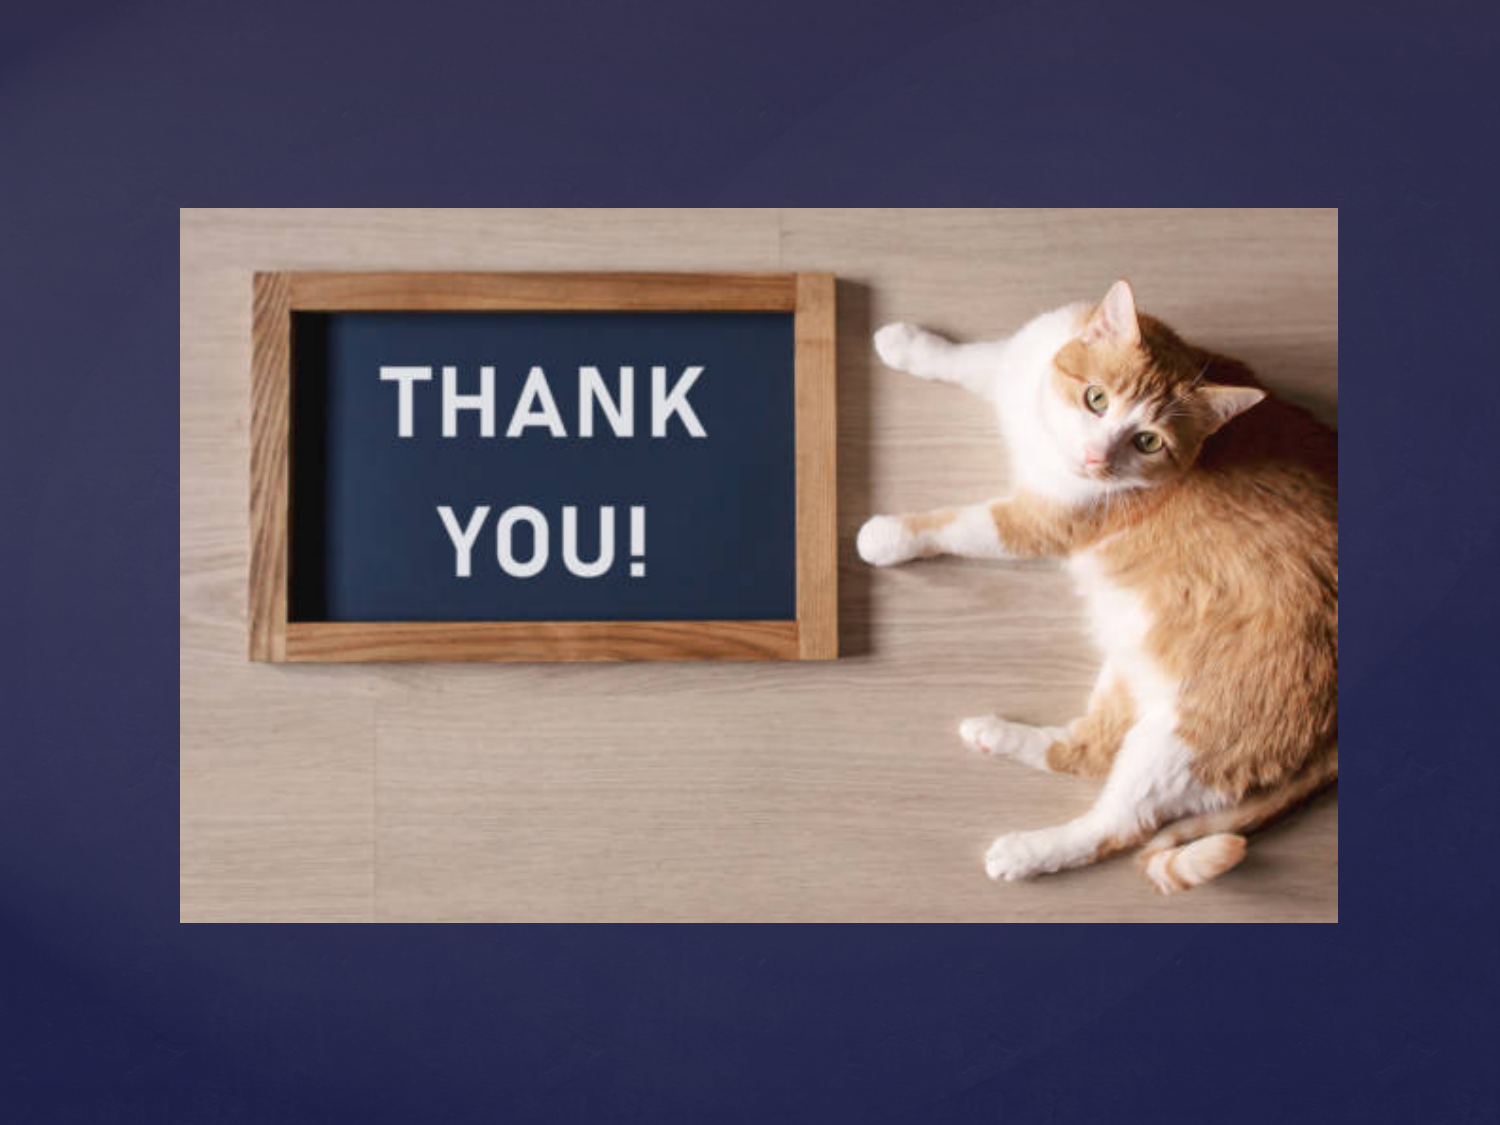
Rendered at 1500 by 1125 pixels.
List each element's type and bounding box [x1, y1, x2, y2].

picture [179, 207, 1339, 924]
